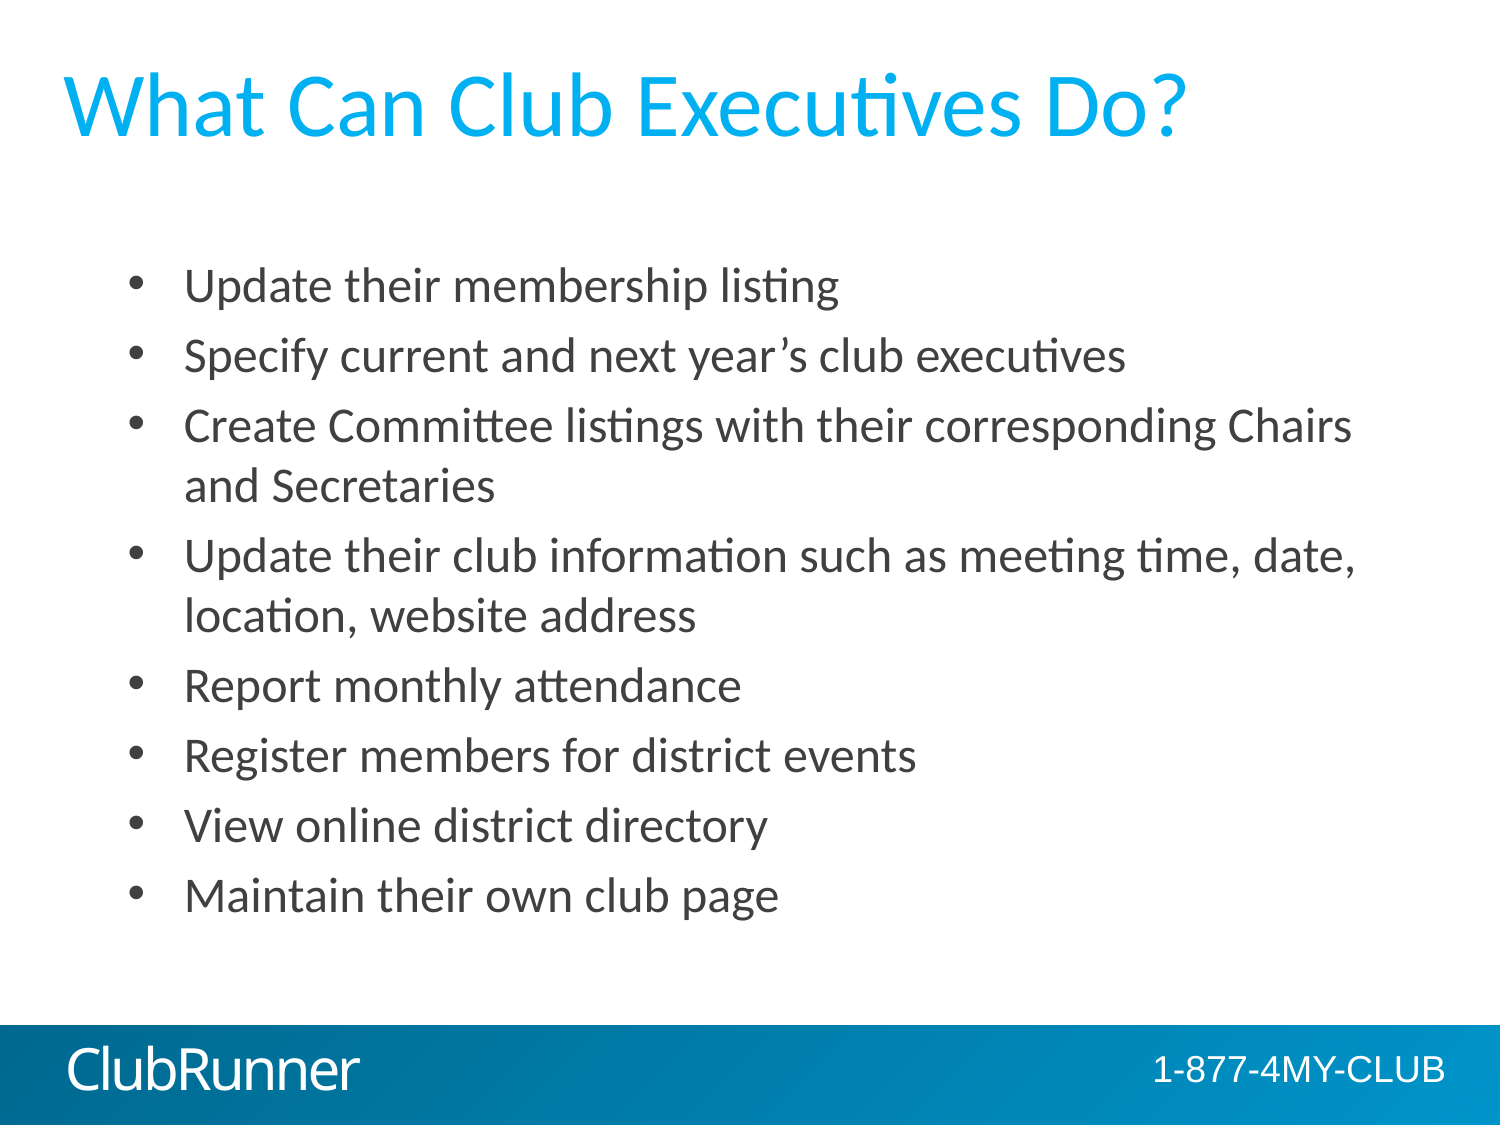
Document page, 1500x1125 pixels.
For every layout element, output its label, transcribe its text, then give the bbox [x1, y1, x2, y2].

list Update their membership listing Specify current and next year’s club executives Create Committee listings with their corresponding Chairs and Secretaries Update their club information such as meeting time, date, location, website address Report monthly attendance Register members for district events View online district directory Maintain their own club page [112, 174, 1388, 879]
text_box What Can Club Executives Do? [48, 37, 1486, 138]
text_box 1-877-4MY-CLUB [1137, 1037, 1500, 1098]
